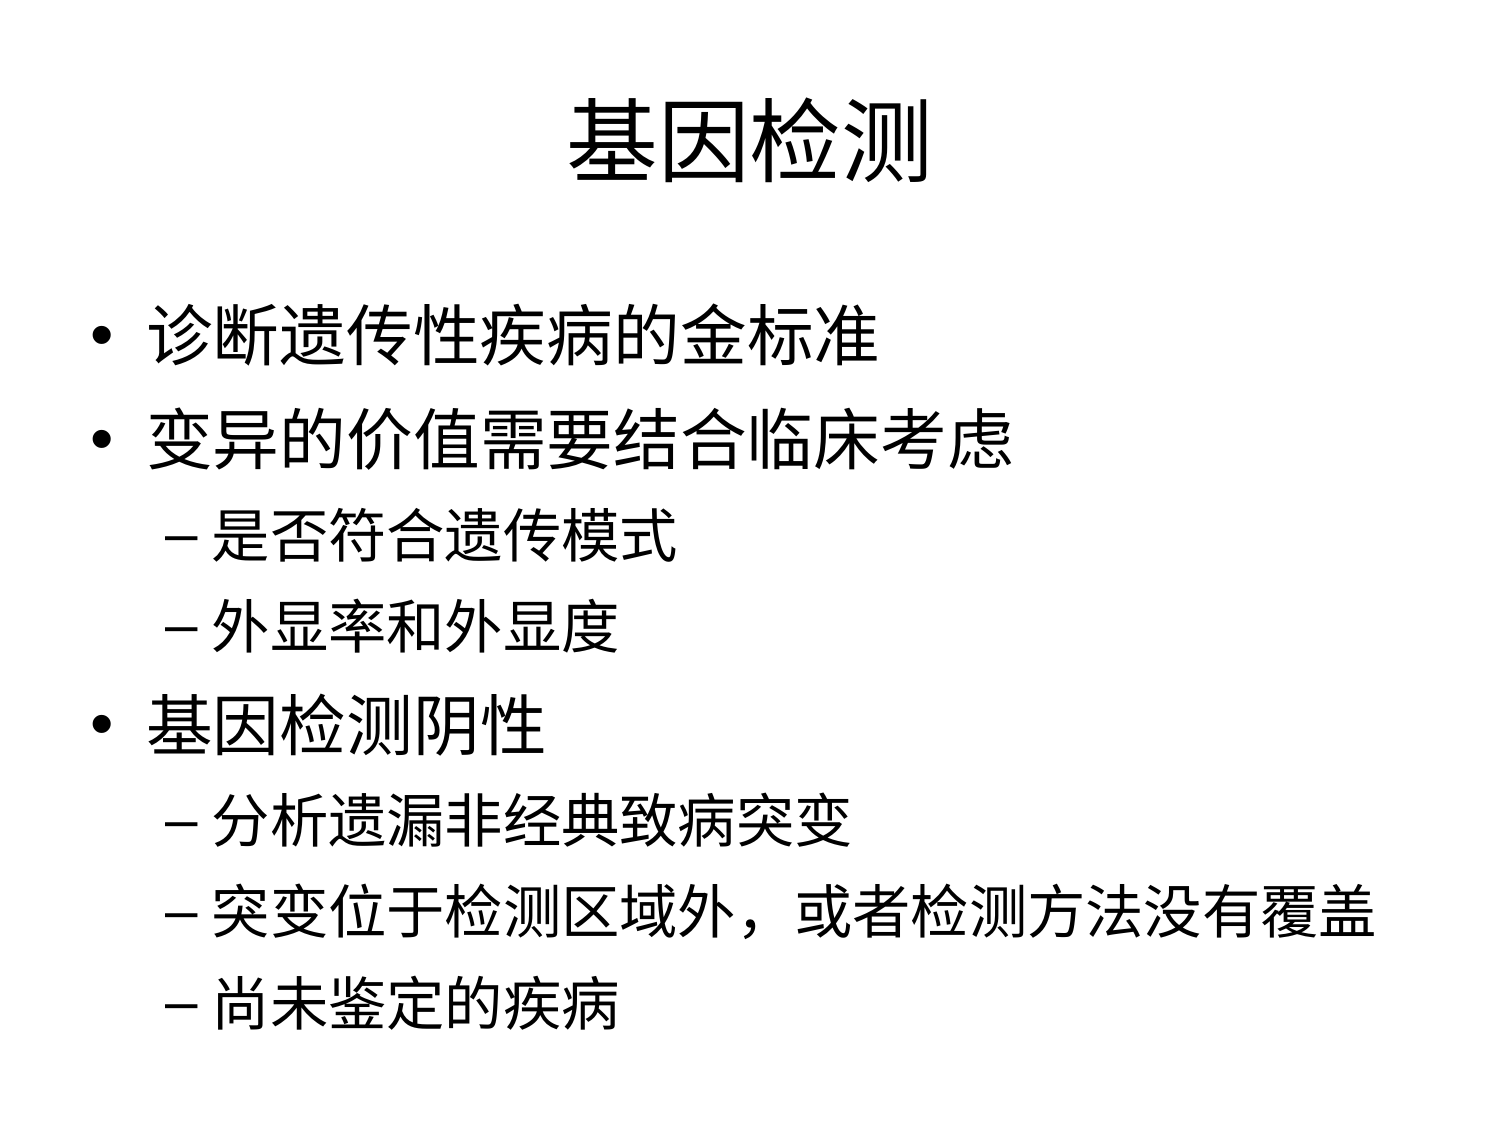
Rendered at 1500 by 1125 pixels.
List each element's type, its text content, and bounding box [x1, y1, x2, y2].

list 诊断遗传性疾病的金标准 变异的价值需要结合临床考虑 是否符合遗传模式 外显率和外显度 基因检测阴性 分析遗漏非经典致病突变 突变位于检测区域外，或者检测方法没有覆盖 尚未鉴定的疾病 [74, 262, 1426, 1006]
title 基因检测 [74, 44, 1426, 233]
